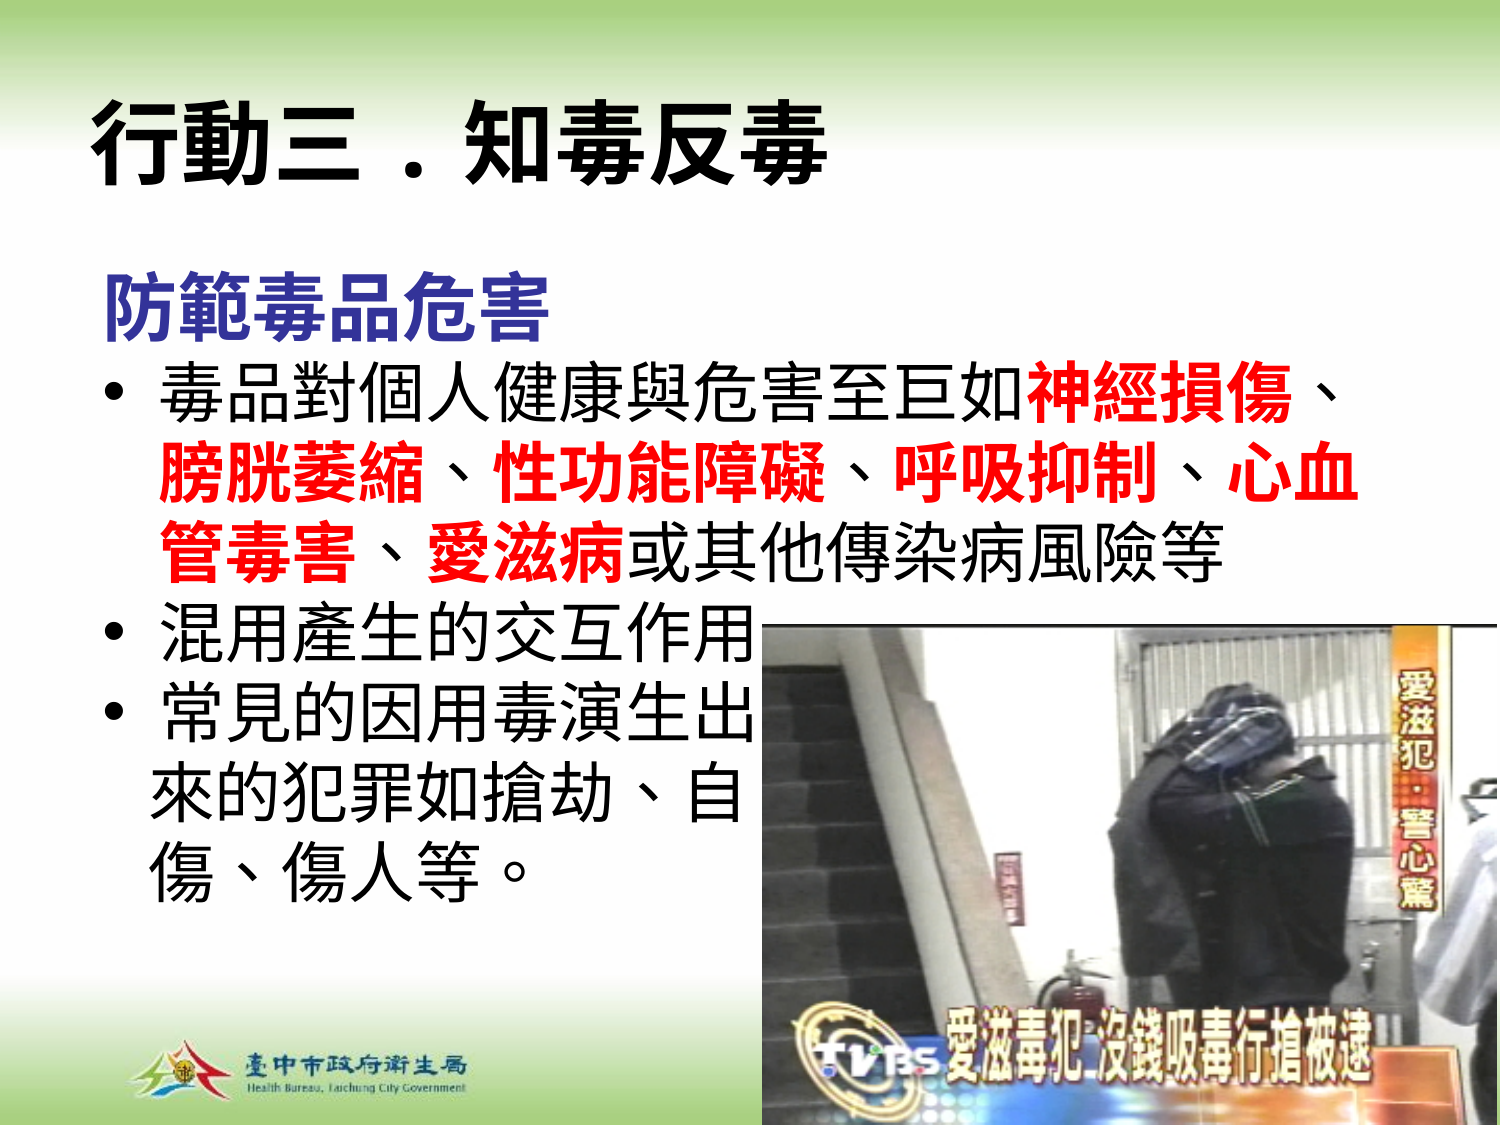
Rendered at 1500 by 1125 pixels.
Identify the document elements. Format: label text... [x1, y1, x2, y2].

text_box 防範毒品危害 毒品對個人健康與危害至巨如神經損傷、膀胱萎縮、性功能障礙、呼吸抑制、心血管毒害、愛滋病或其他傳染病風險等 混用產生的交互作用 常見的因用毒演生出 來的犯罪如搶劫、自 傷、傷人等。 [87, 253, 1438, 996]
picture [0, 0, 1500, 1125]
text_box 行動三.知毒反毒 [74, 78, 1425, 233]
